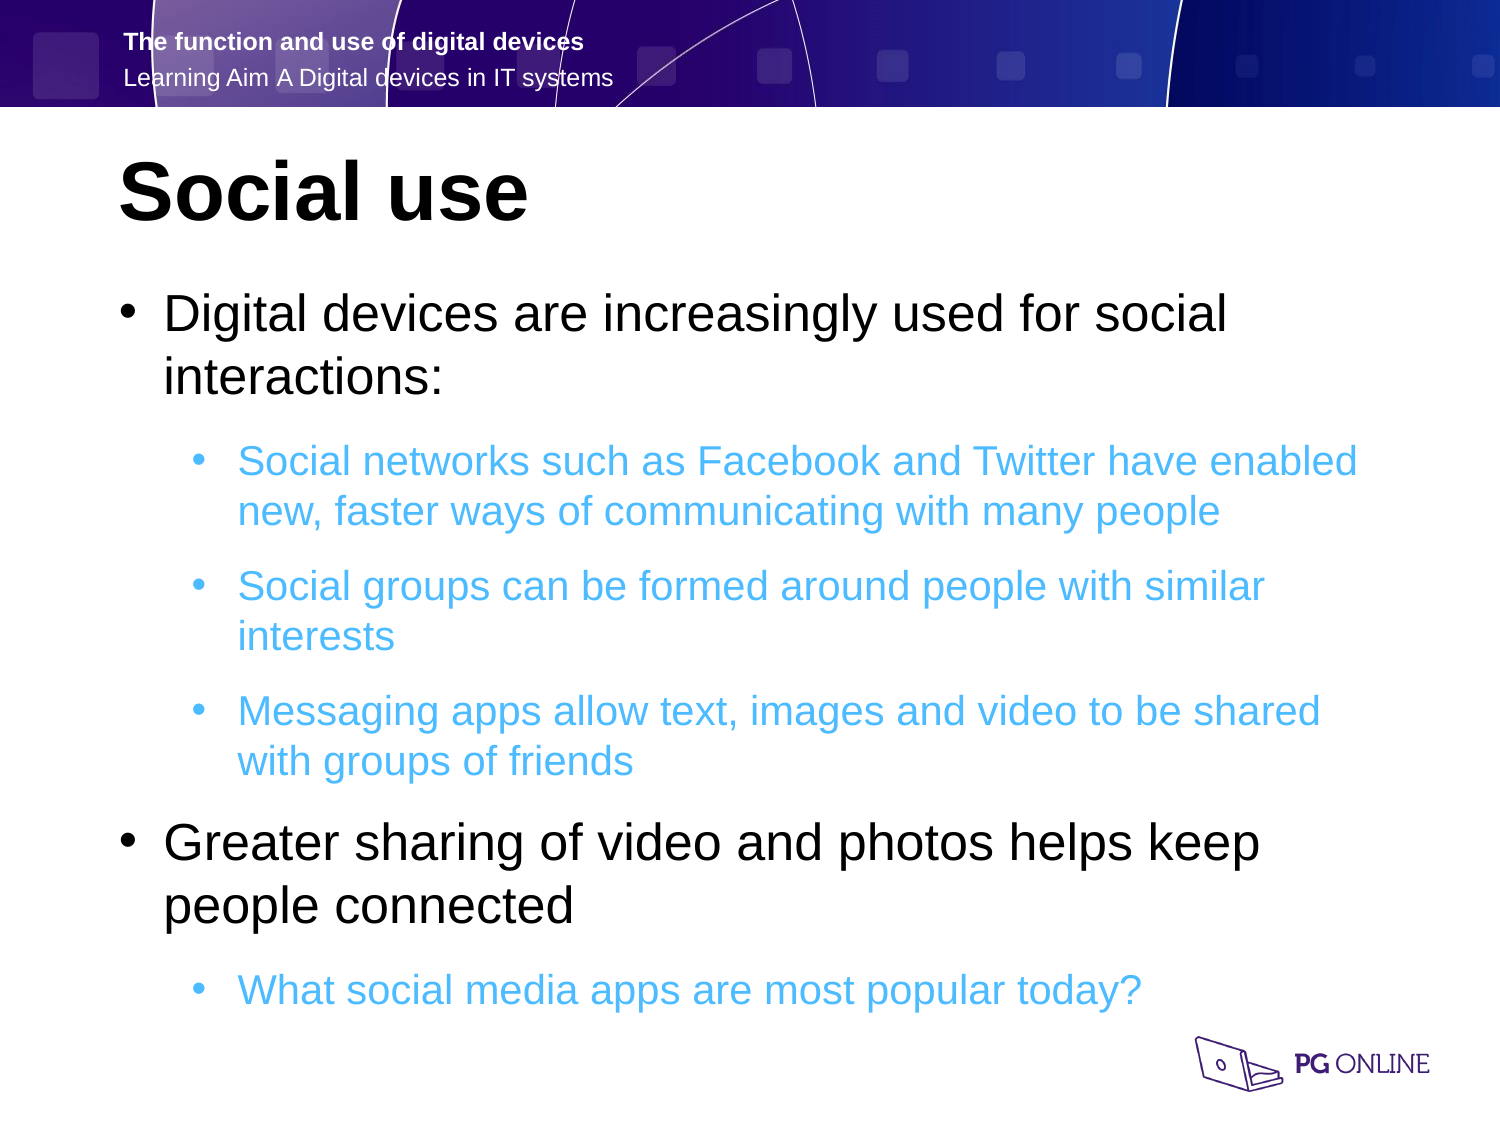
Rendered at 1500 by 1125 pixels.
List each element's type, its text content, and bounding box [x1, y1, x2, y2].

list Digital devices are increasingly used for social interactions: Social networks such as Facebook and Twitter have enabled new, faster ways of communicating with many people Social groups can be formed around people with similar interests Messaging apps allow text, images and video to be shared with groups of friends Greater sharing of video and photos helps keep people connected What social media apps are most popular today? [118, 279, 1398, 847]
picture [0, 0, 1500, 107]
picture [1194, 1036, 1430, 1092]
list Social use [118, 148, 1401, 259]
